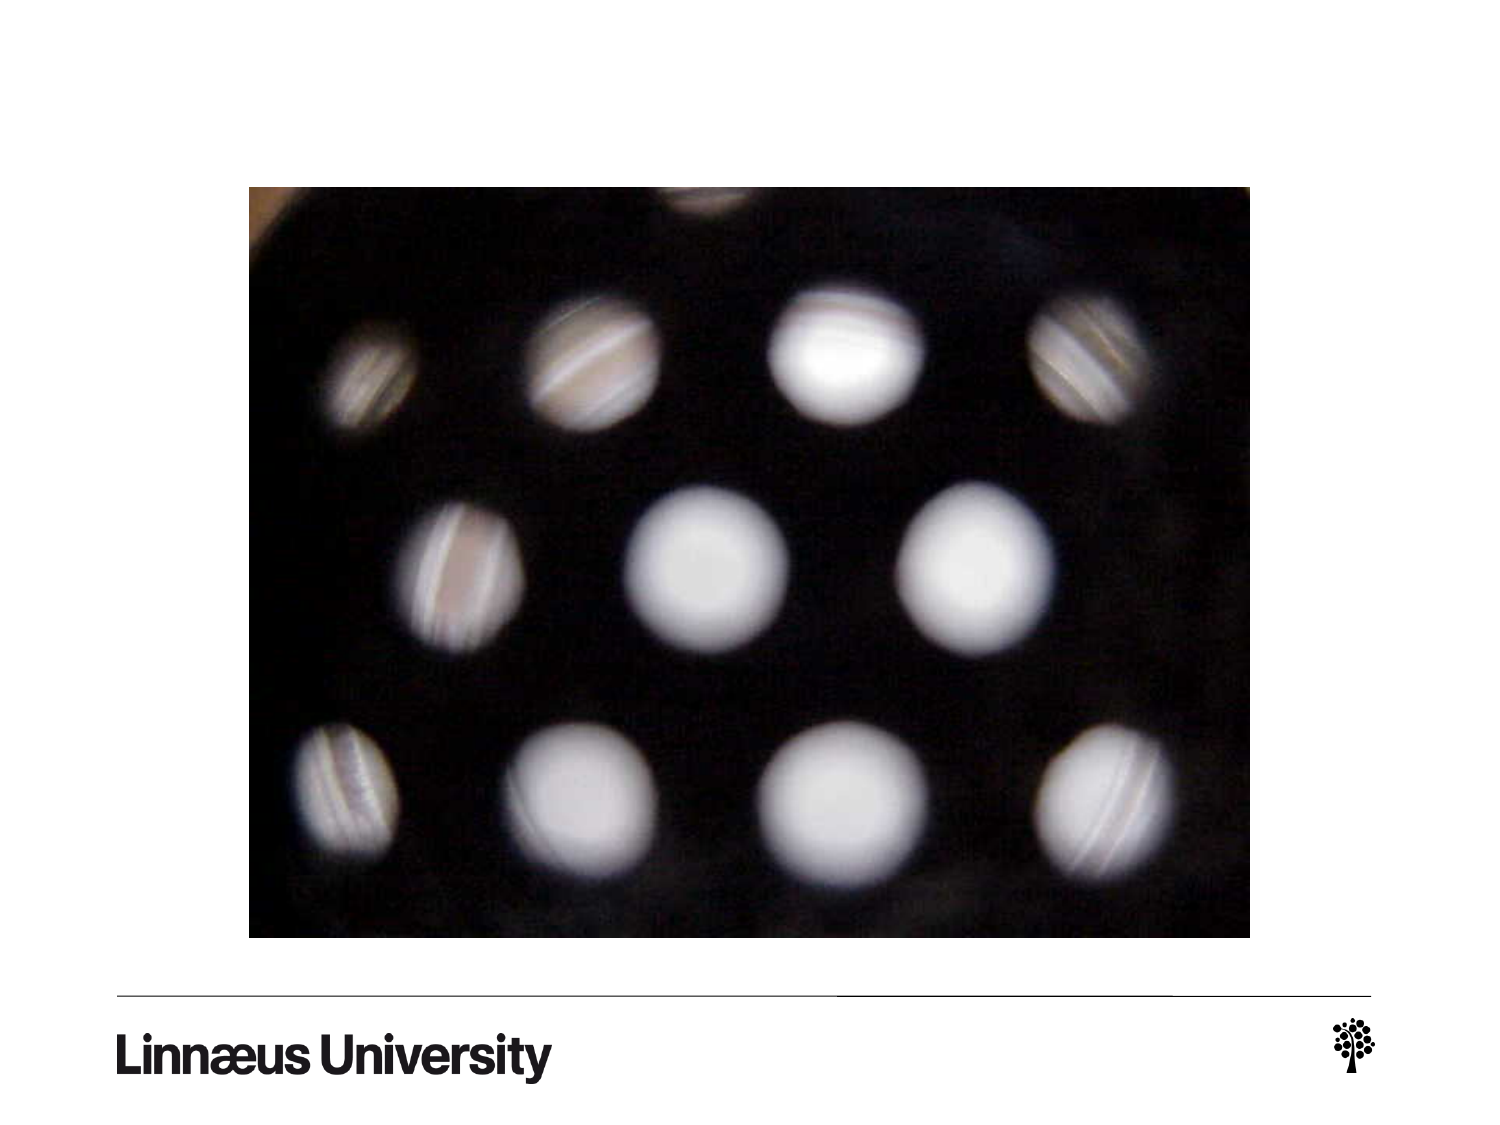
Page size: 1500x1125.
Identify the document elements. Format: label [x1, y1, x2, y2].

picture [1333, 1018, 1375, 1073]
picture [249, 187, 1251, 938]
picture [117, 1033, 552, 1084]
